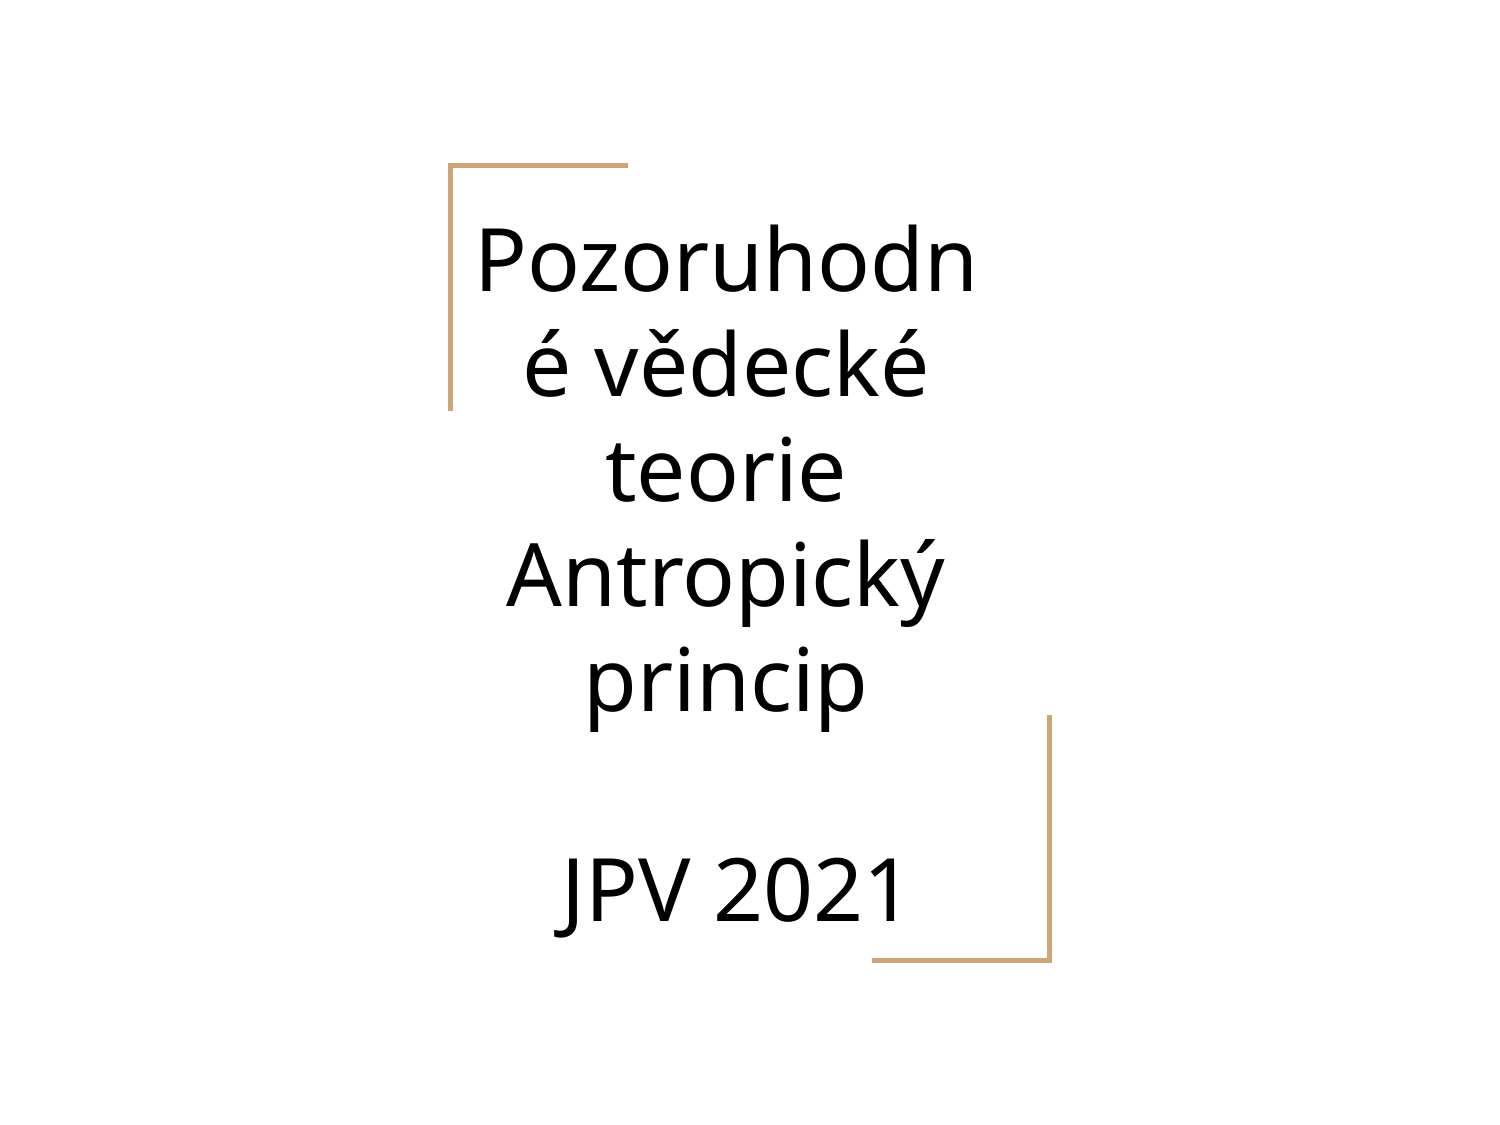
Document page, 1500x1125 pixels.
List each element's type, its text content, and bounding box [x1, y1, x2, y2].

title Pozoruhodné vědecké teorie Antropický princip JPV 2021 [458, 393, 995, 854]
